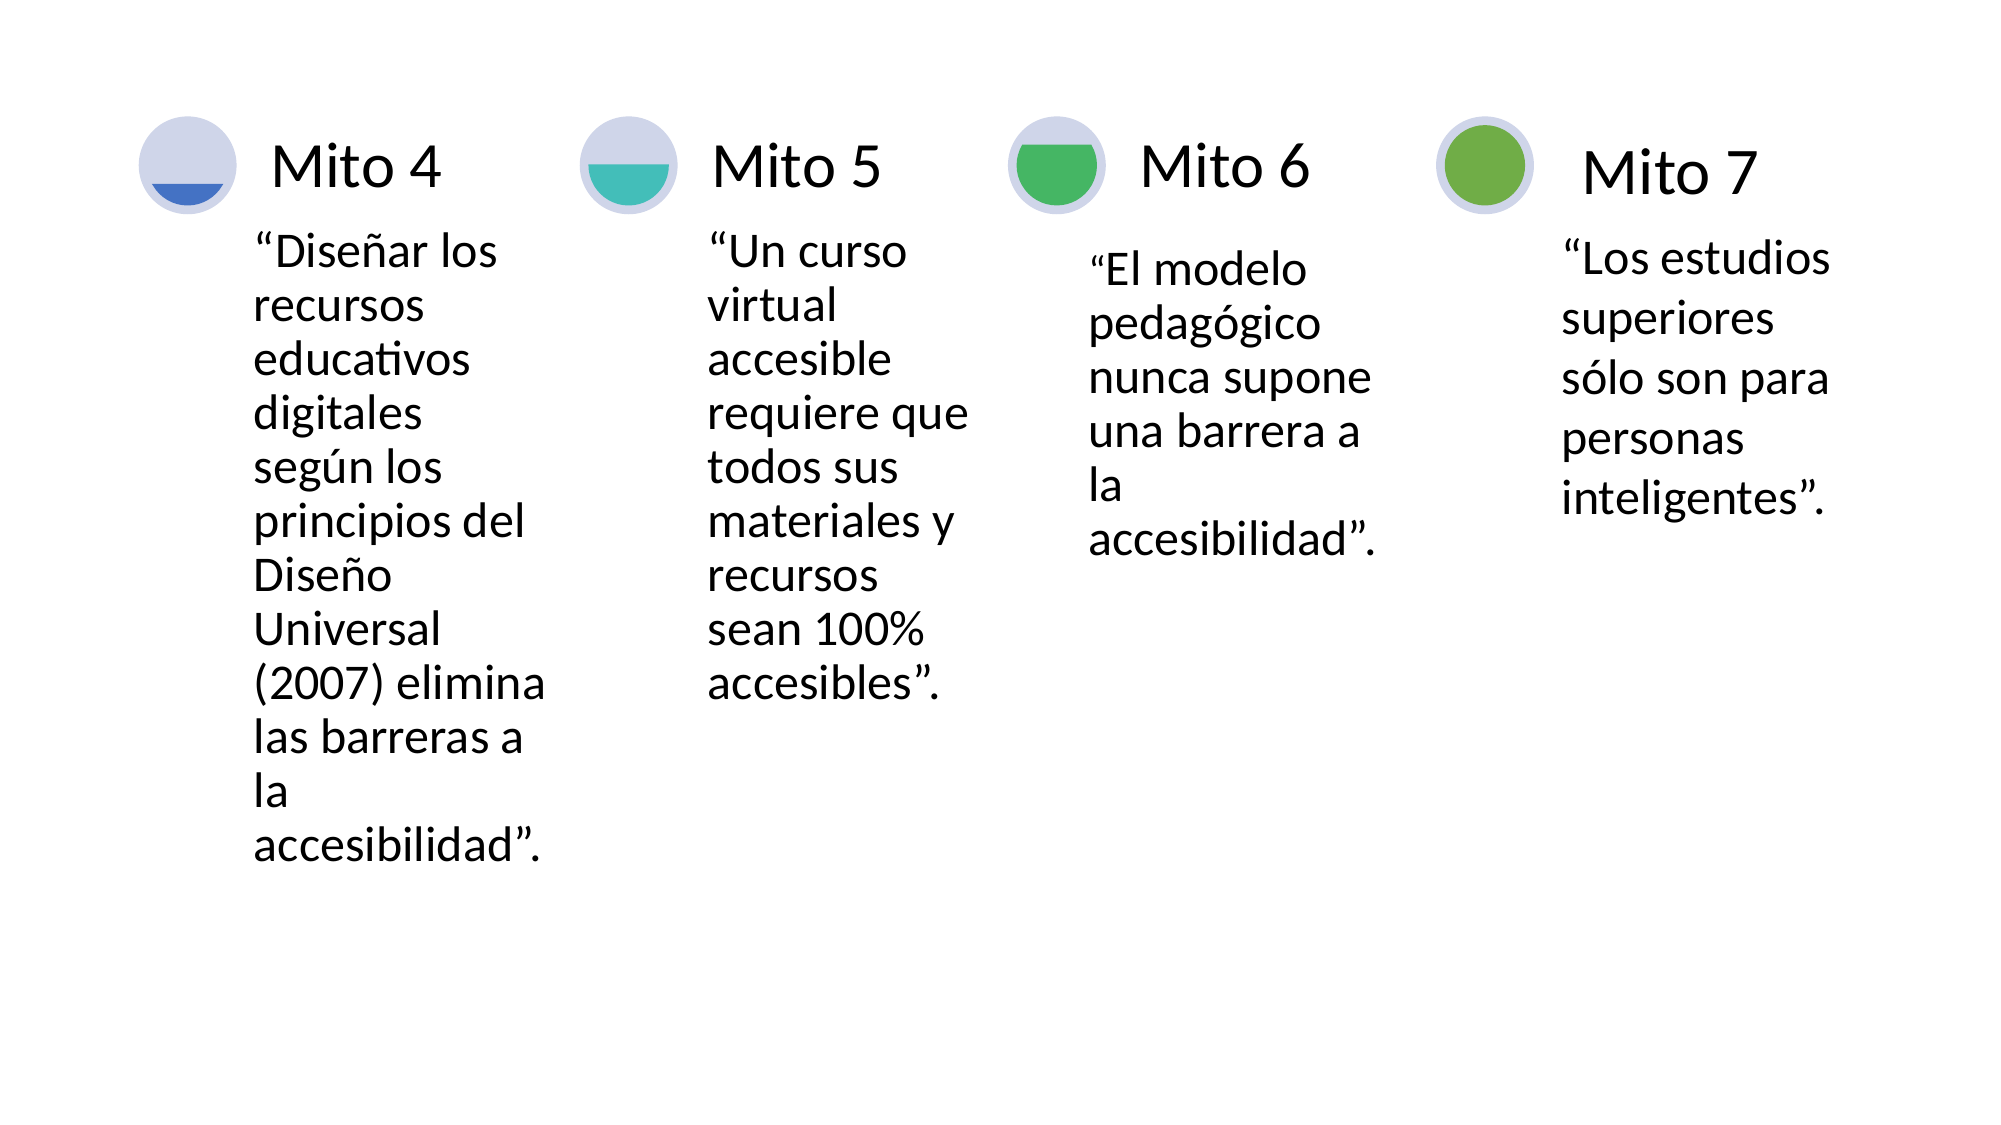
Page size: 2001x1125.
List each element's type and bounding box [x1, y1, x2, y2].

list [137, 116, 1863, 1014]
